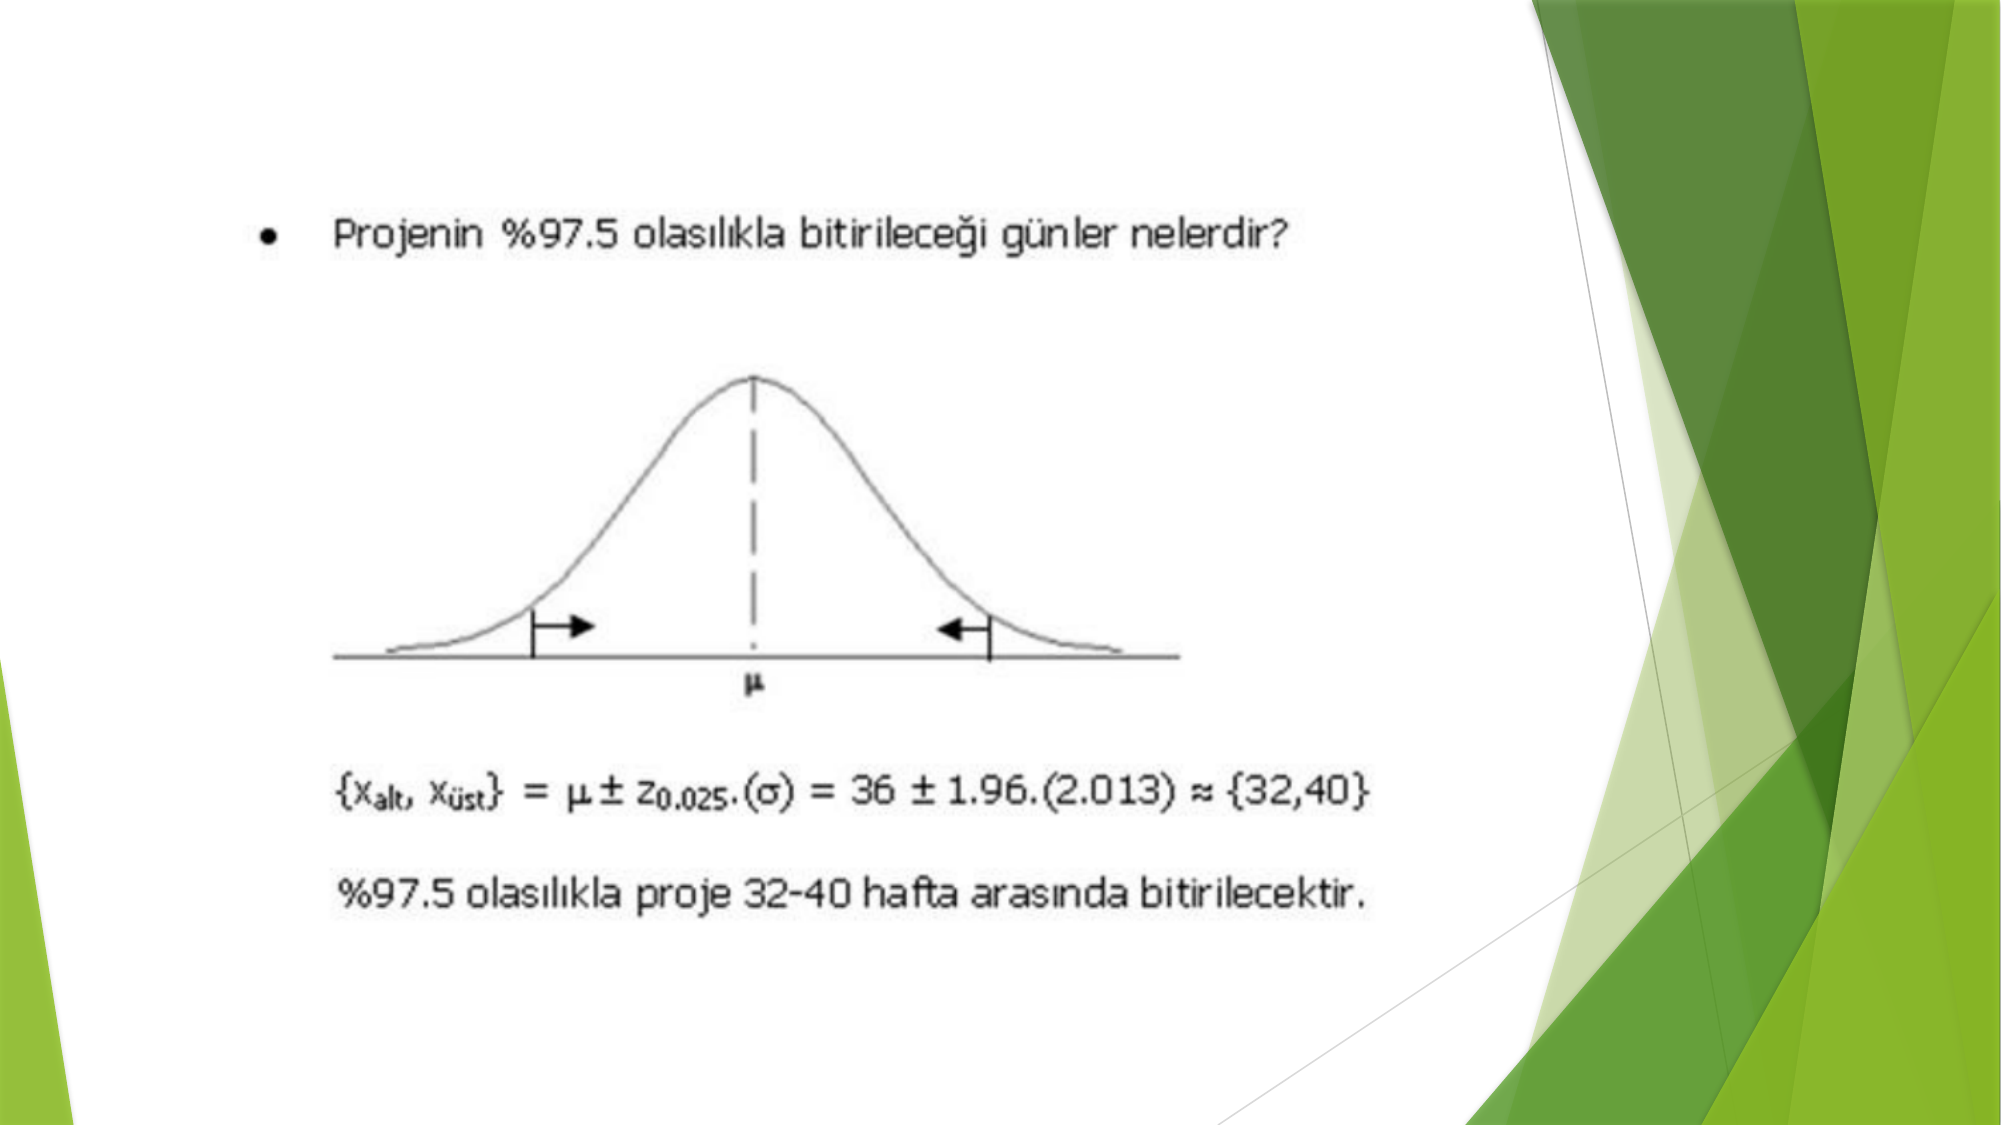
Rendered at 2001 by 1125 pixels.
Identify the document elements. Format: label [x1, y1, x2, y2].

list [235, 184, 1449, 934]
